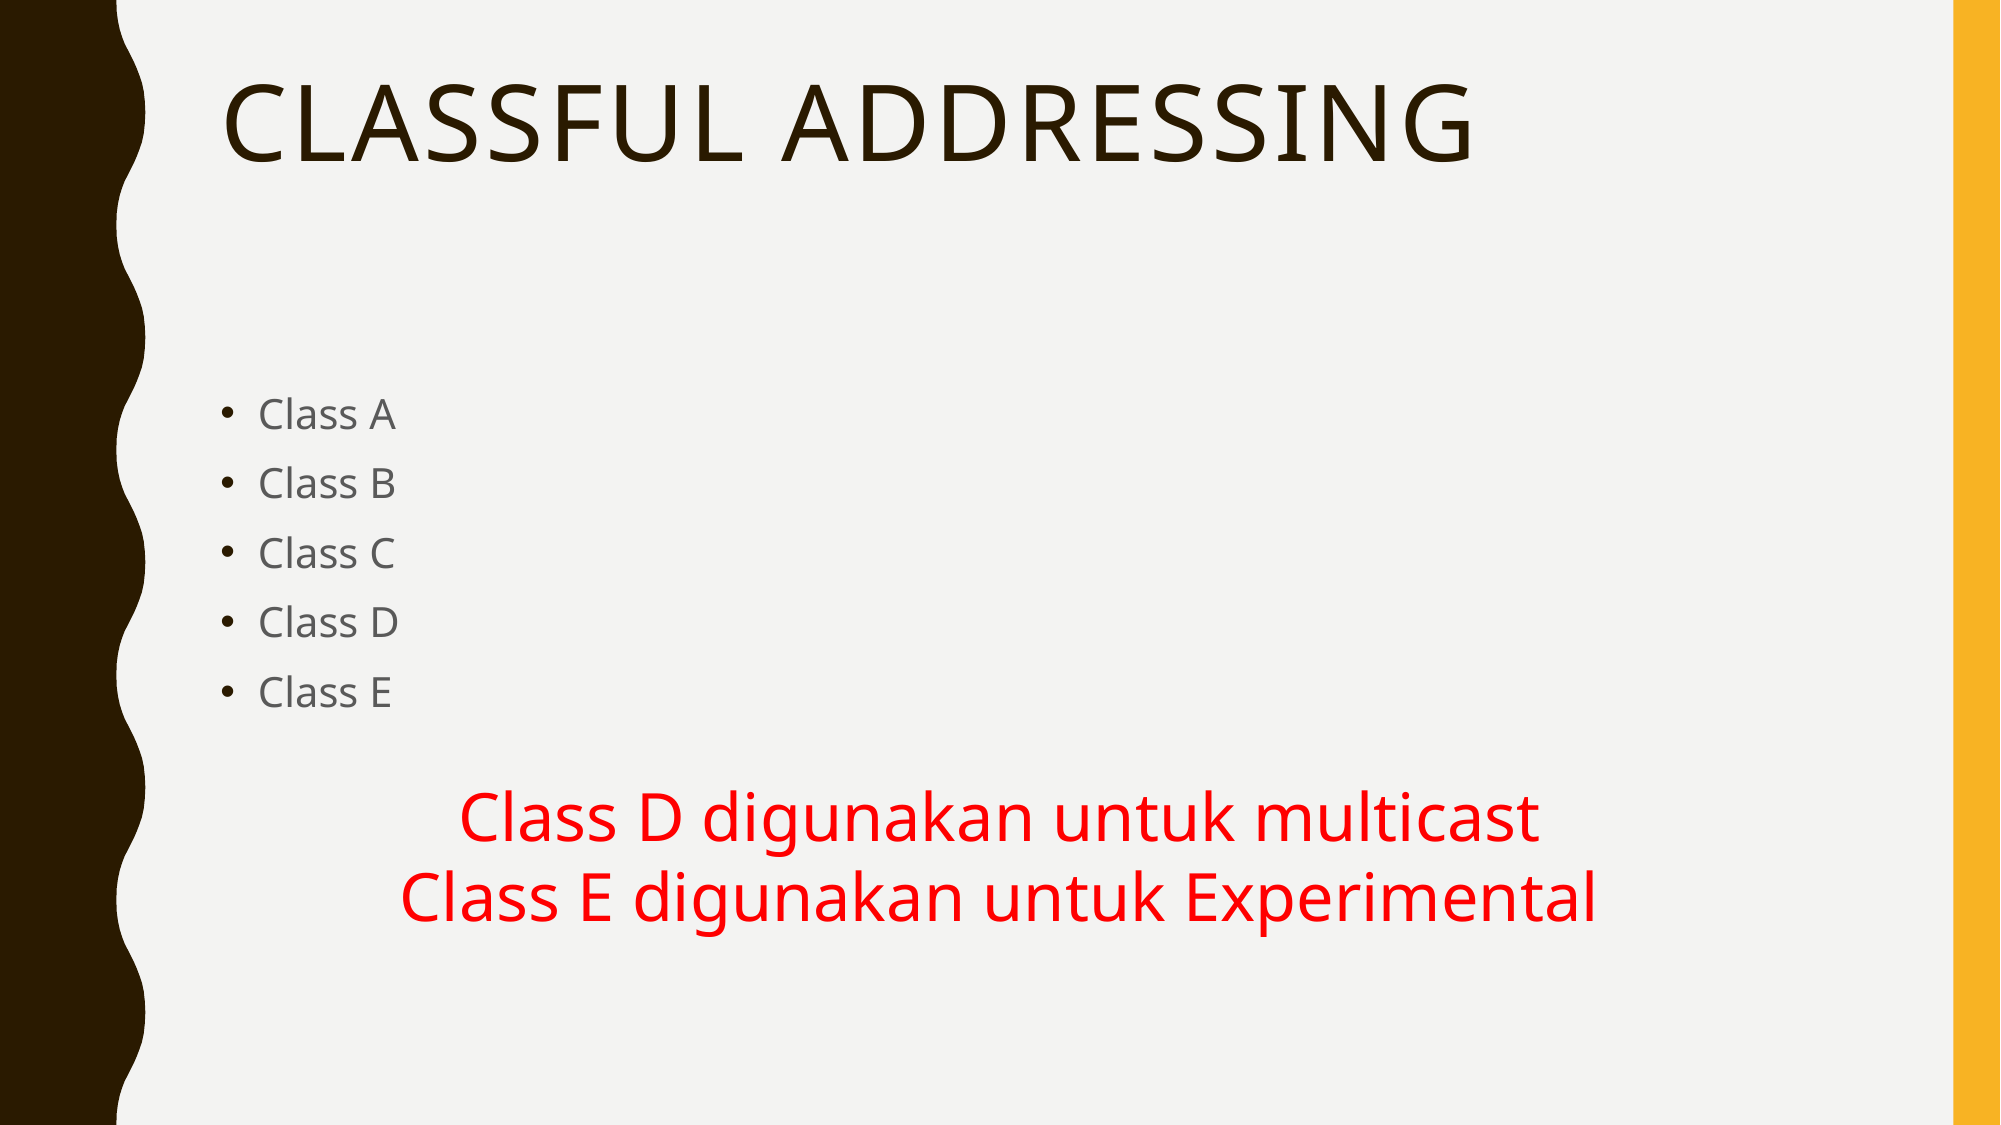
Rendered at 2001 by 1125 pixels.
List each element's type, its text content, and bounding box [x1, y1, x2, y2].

list Class A Class B Class C Class D Class E [205, 375, 1875, 965]
text_box Class D digunakan untuk multicast Class E digunakan untuk Experimental [384, 767, 1616, 942]
title Classful Addressing [205, 62, 1875, 308]
